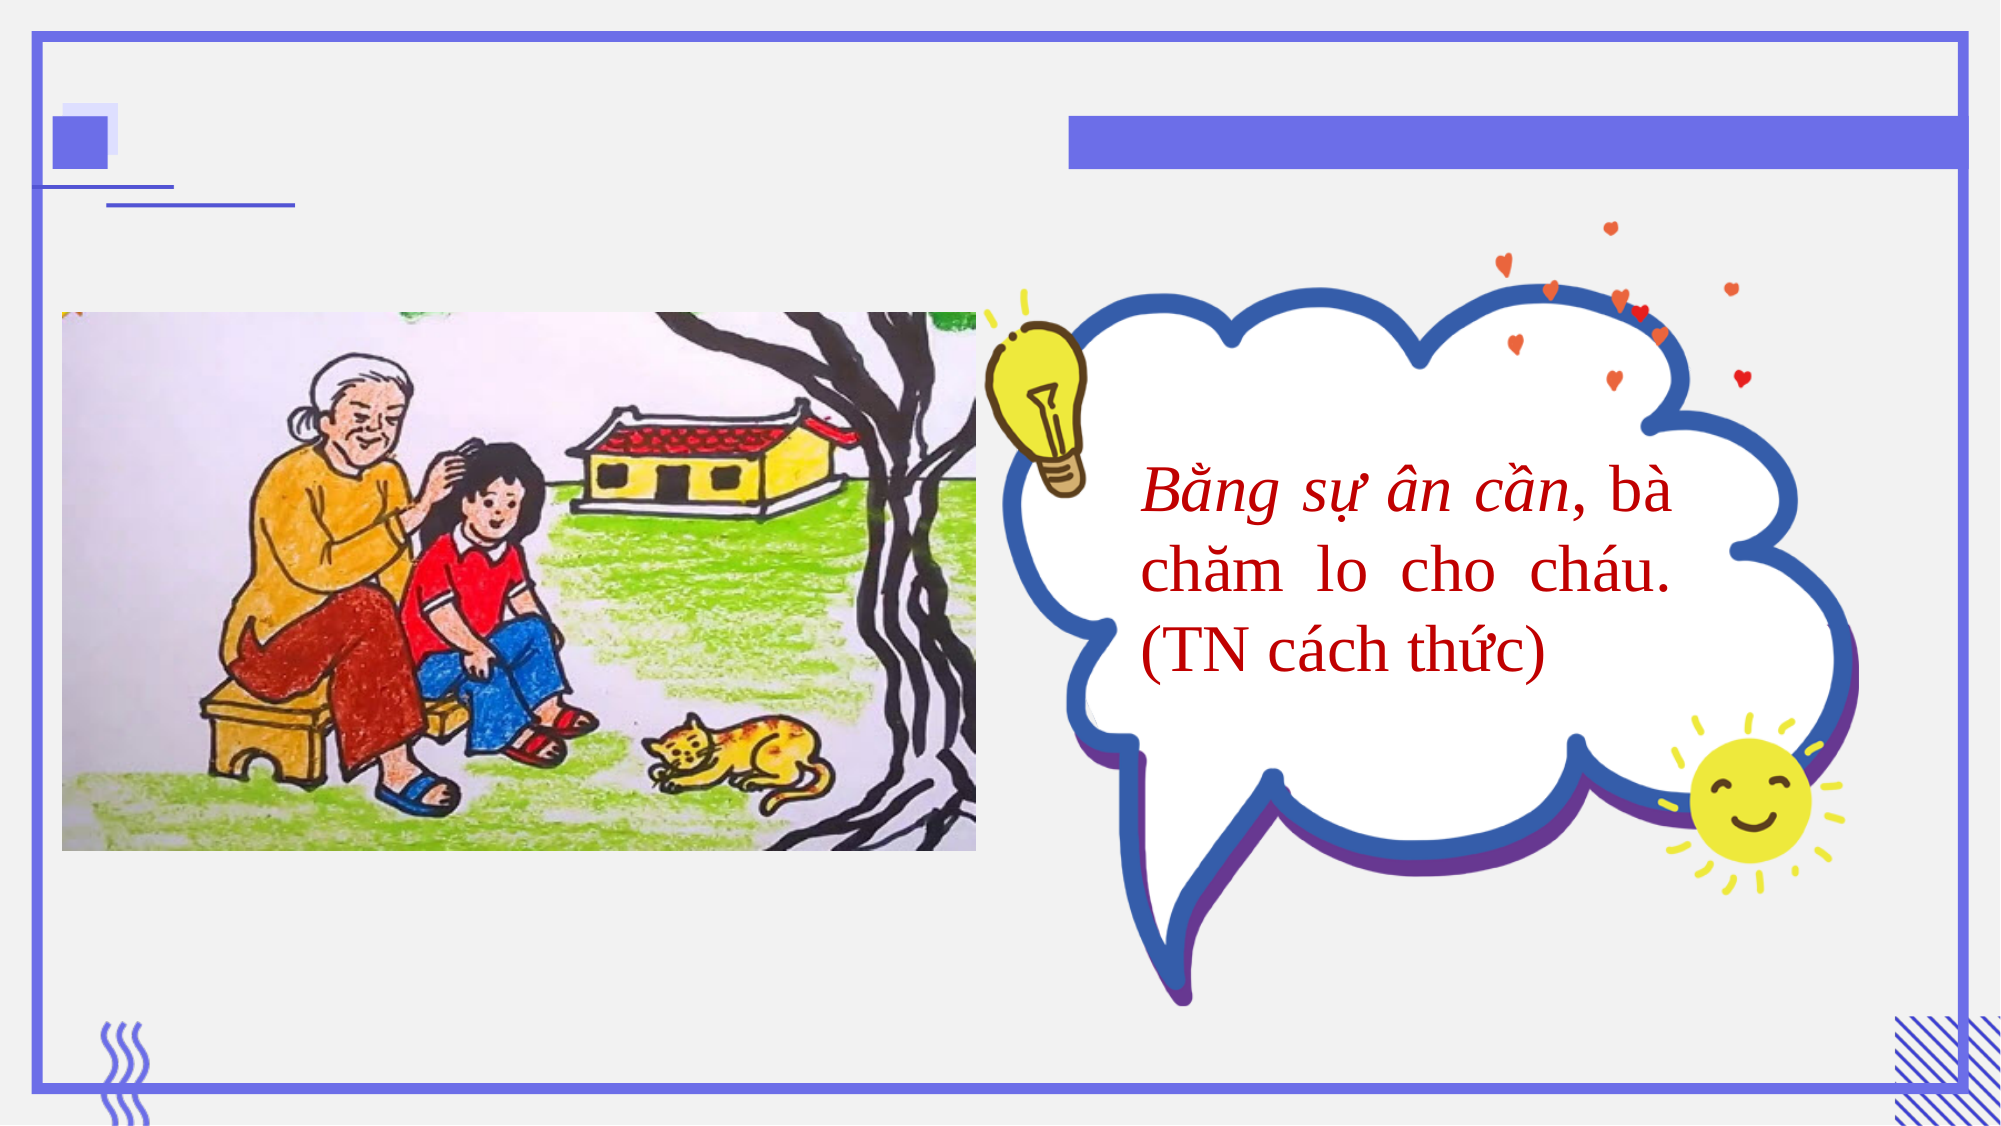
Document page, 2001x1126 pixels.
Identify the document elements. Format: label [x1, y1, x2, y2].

picture [1, 830, 271, 1125]
picture [32, 88, 357, 233]
picture [1895, 1017, 2000, 1125]
picture [43, 199, 1957, 1083]
